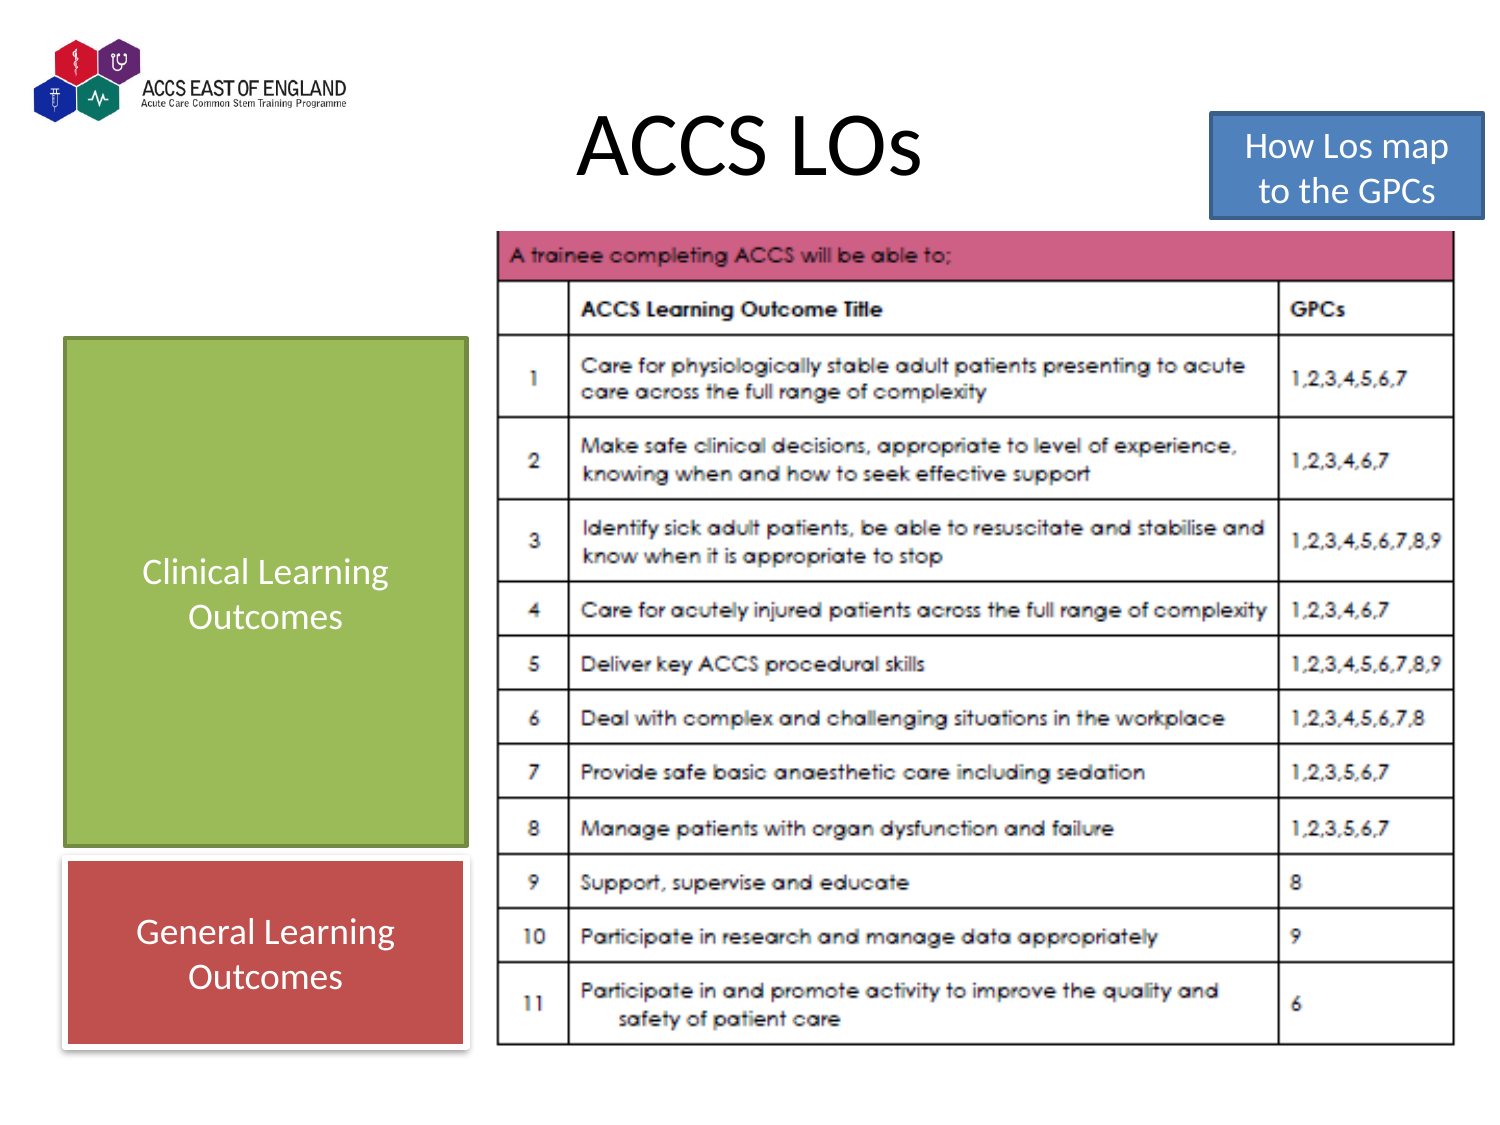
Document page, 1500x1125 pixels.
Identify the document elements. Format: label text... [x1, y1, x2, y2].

picture [29, 32, 349, 128]
text_box Clinical Learning Outcomes [63, 336, 469, 848]
title ACCS LOs [75, 45, 1425, 233]
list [489, 231, 1474, 1047]
text_box How Los map to the GPCs [1209, 111, 1485, 220]
text_box General Learning Outcomes [62, 855, 470, 1050]
